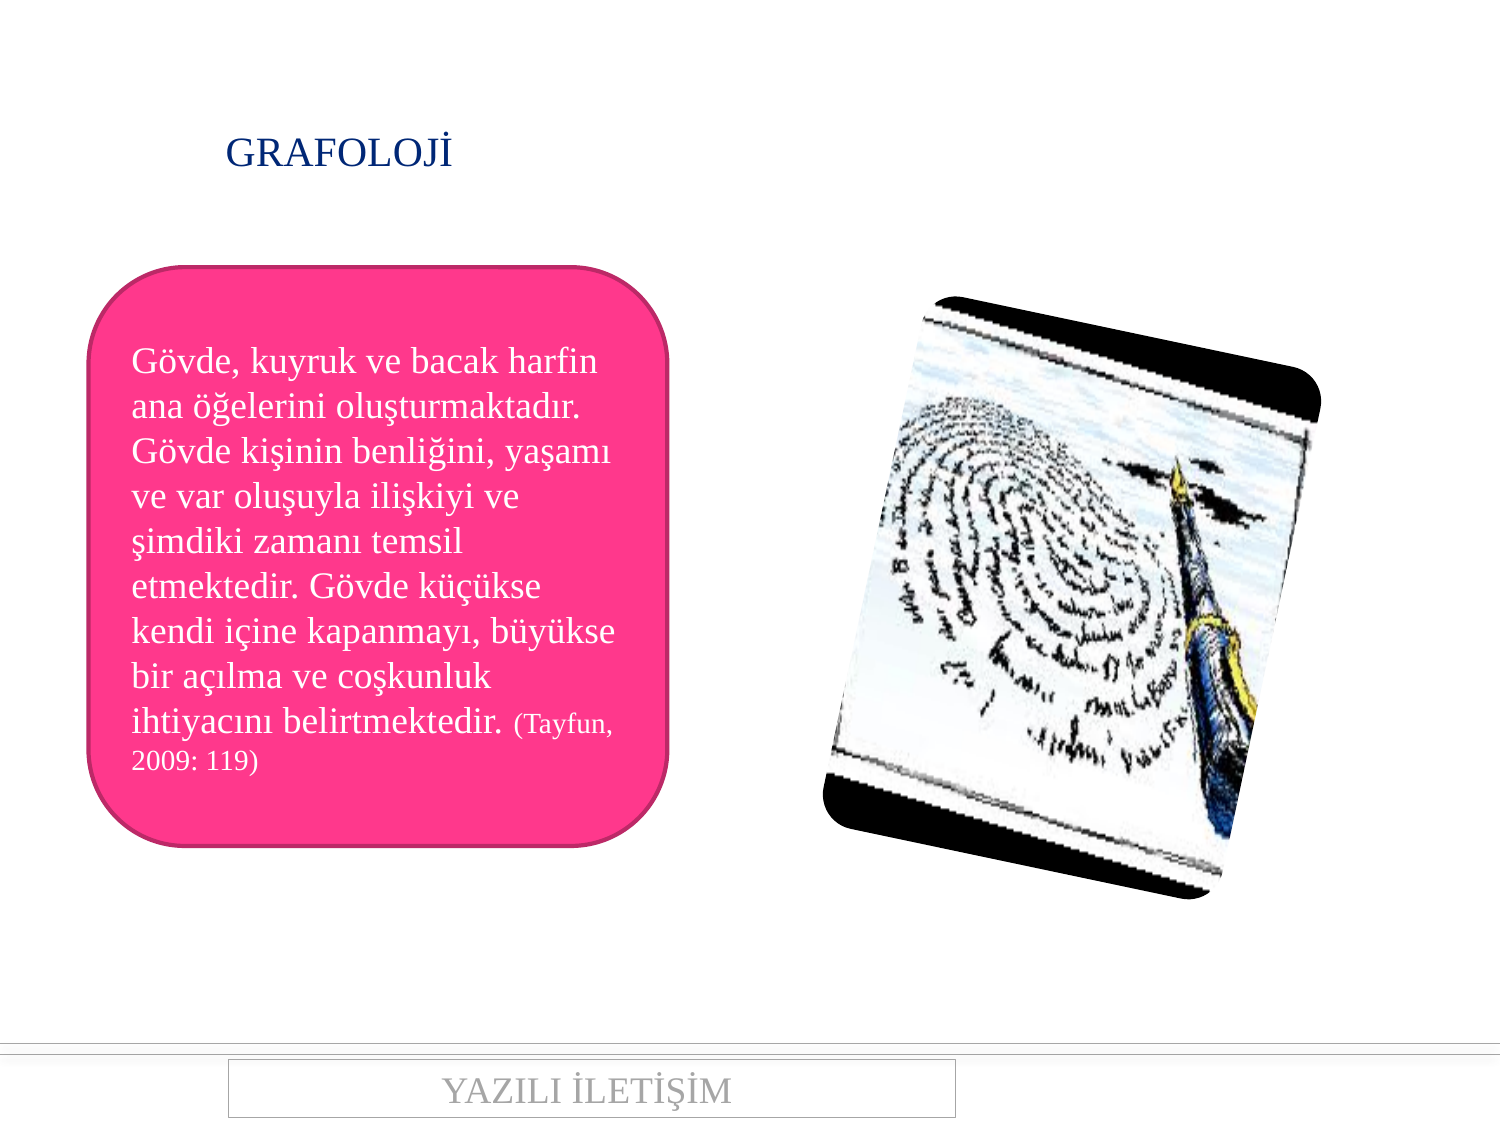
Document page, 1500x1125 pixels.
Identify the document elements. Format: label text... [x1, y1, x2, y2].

picture [826, 303, 1318, 893]
text_box YAZILI İLETİŞİM [226, 1064, 957, 1120]
text_box Gövde, kuyruk ve bacak harfin ana öğelerini oluşturmaktadır. Gövde kişinin benliğini, yaşamı ve var oluşuyla ilişkiyi ve şimdiki zamanı temsil etmektedir. Gövde küçükse kendi içine kapanmayı, büyükse bir açılma ve coşkunluk ihtiyacını belirtmektedir. (Tayfun, 2009: 119) [86, 265, 670, 849]
text_box GRAFOLOJİ [210, 117, 1008, 182]
